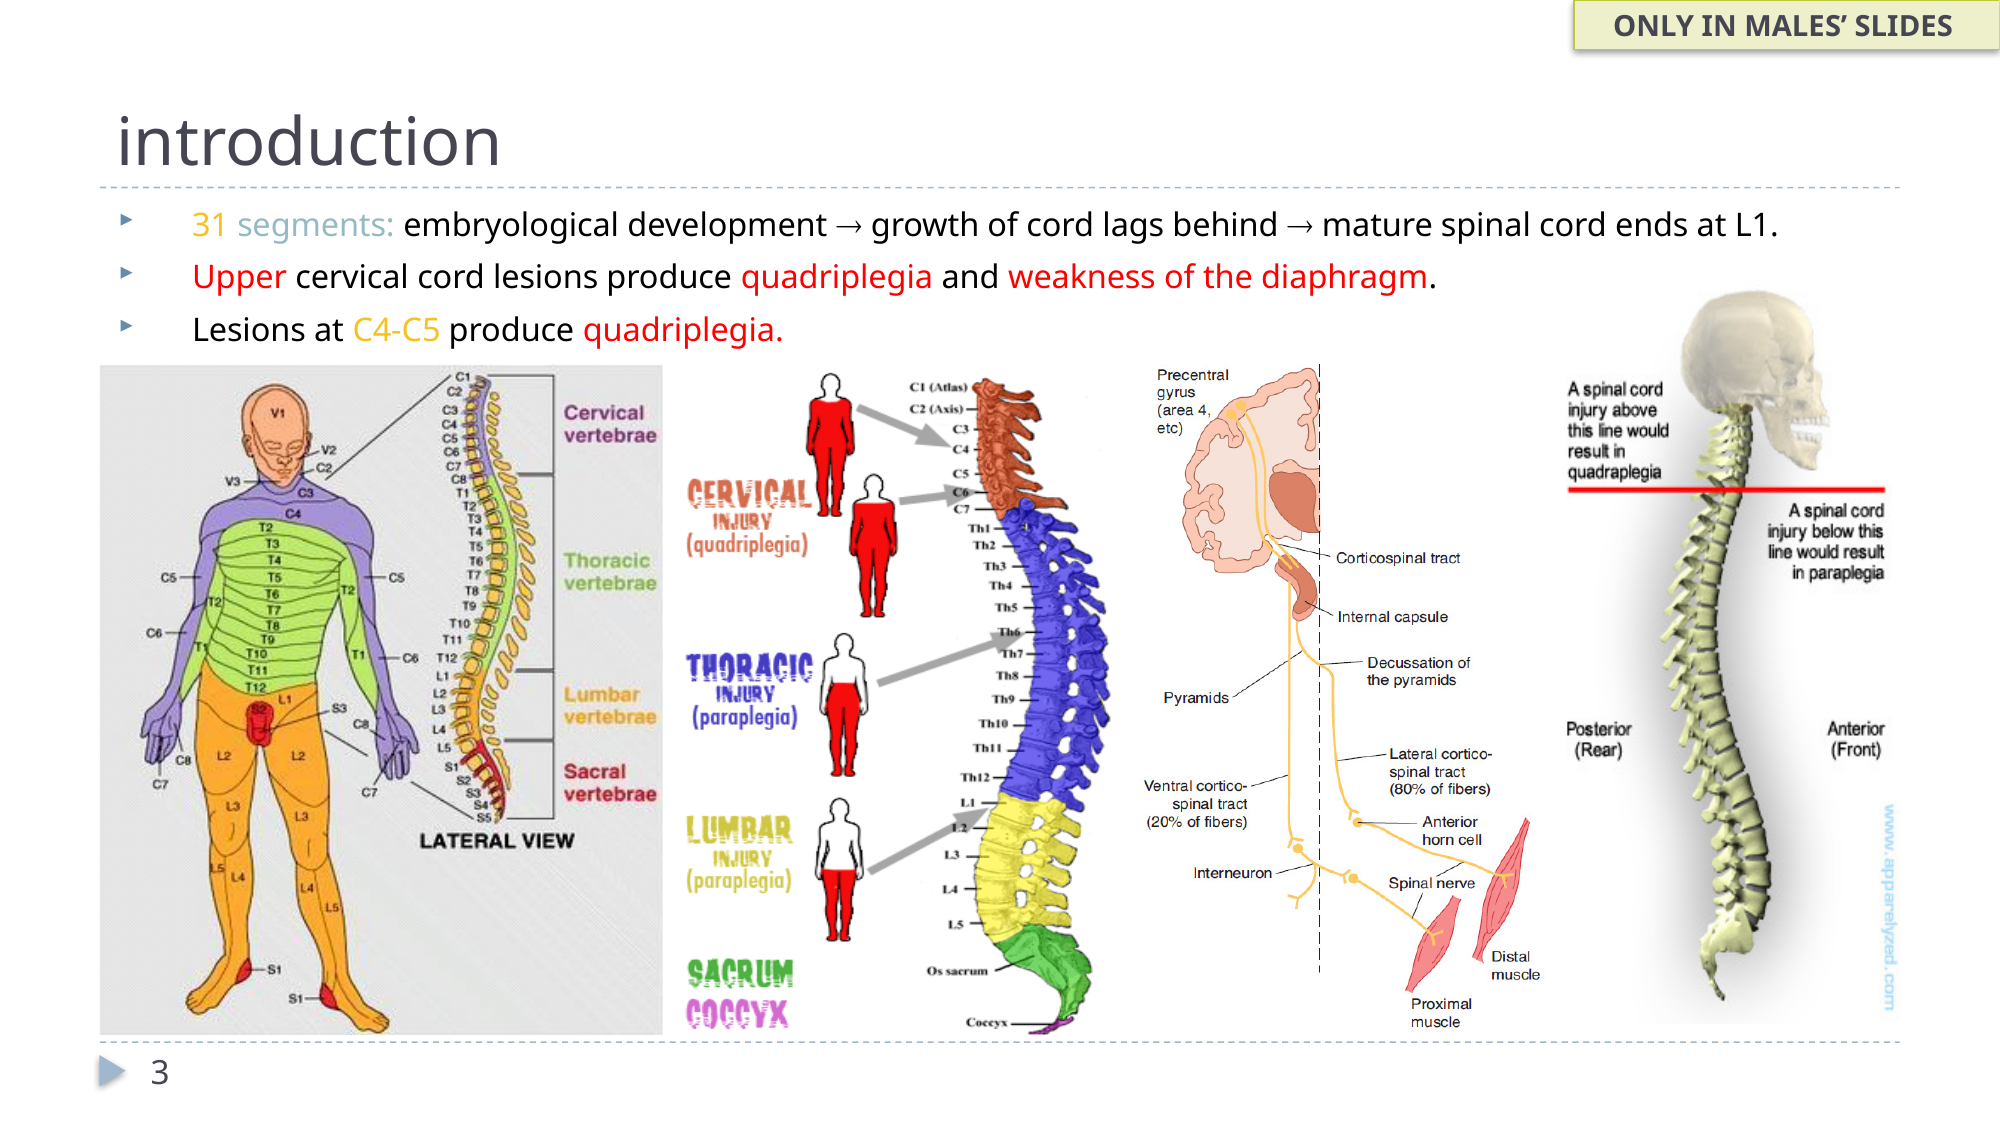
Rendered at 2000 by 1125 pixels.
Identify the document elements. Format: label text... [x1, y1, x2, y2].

slide_number 3 [133, 1048, 568, 1103]
list 31 segments: embryological development  growth of cord lags behind  mature spinal cord ends at L1. Upper cervical cord lesions produce quadriplegia and weakness of the diaphragm. Lesions at C4-C5 produce quadriplegia. [99, 195, 1900, 357]
title introduction [99, 24, 1900, 188]
picture [680, 364, 1114, 1036]
picture [99, 364, 663, 1036]
text_box ONLY IN MALES’ SLIDES [1573, 0, 2000, 50]
picture [1131, 278, 1900, 1036]
